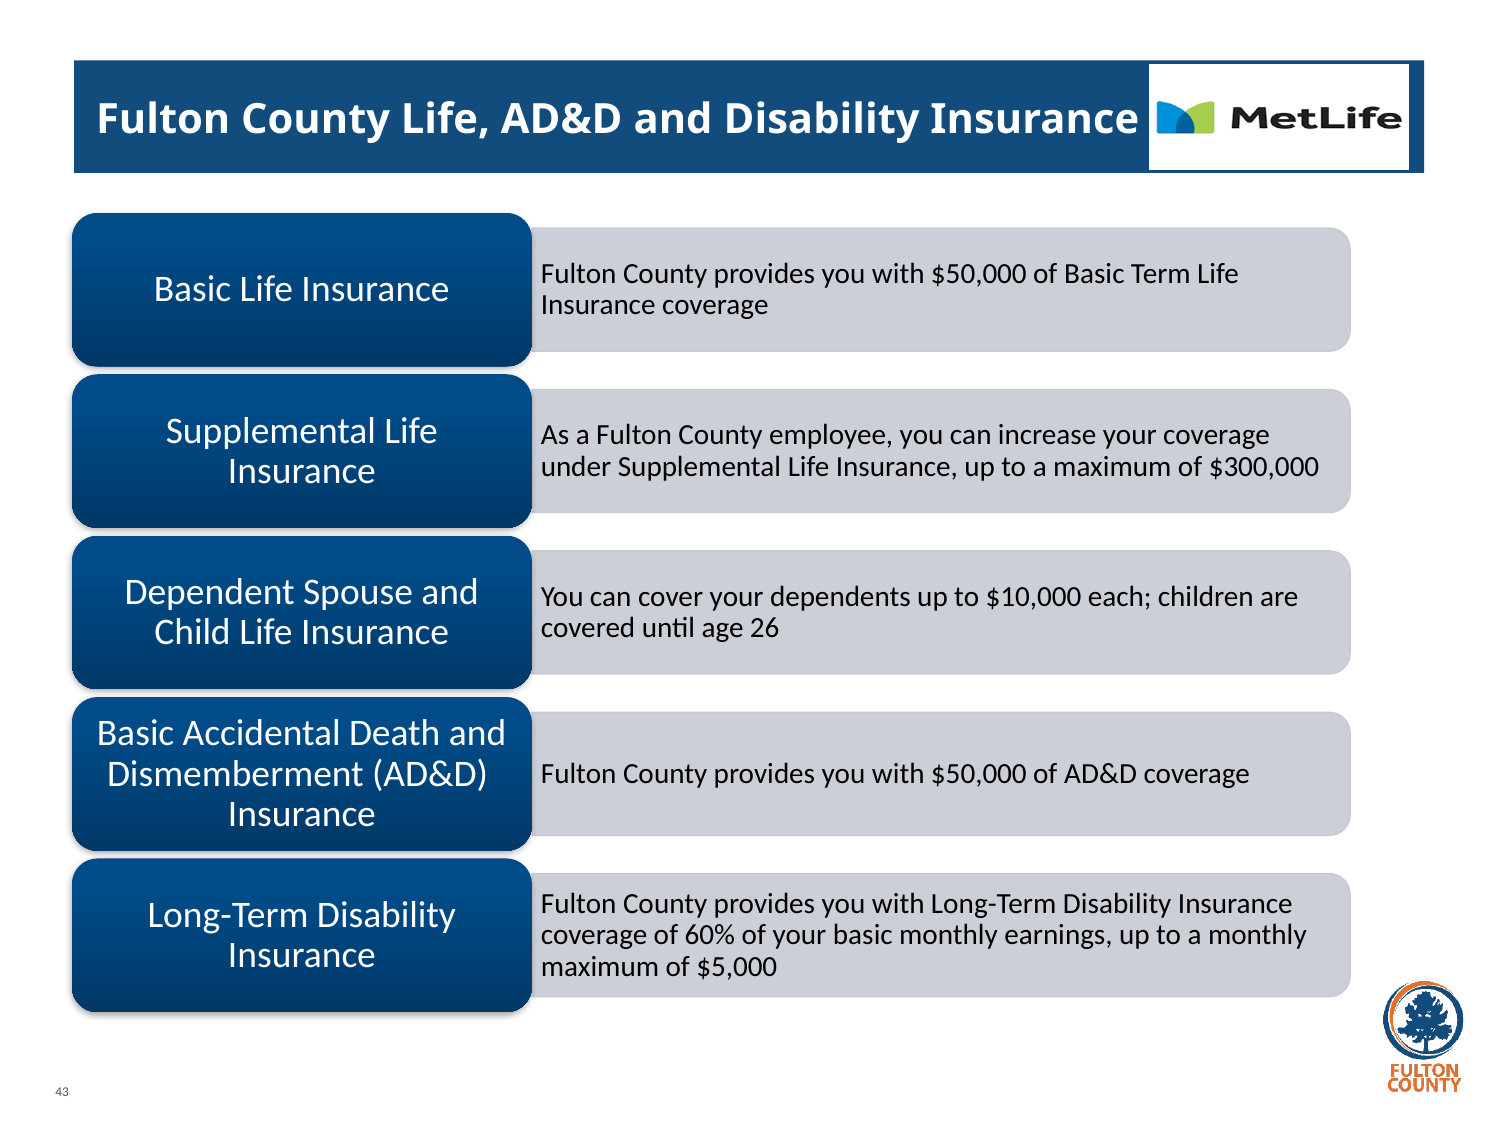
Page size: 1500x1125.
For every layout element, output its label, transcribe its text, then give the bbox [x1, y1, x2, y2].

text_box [71, 212, 1351, 1013]
picture [1149, 63, 1410, 170]
title Fulton County Life, AD&D and Disability Insurance [81, 66, 1145, 167]
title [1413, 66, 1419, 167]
picture [1376, 972, 1472, 1100]
